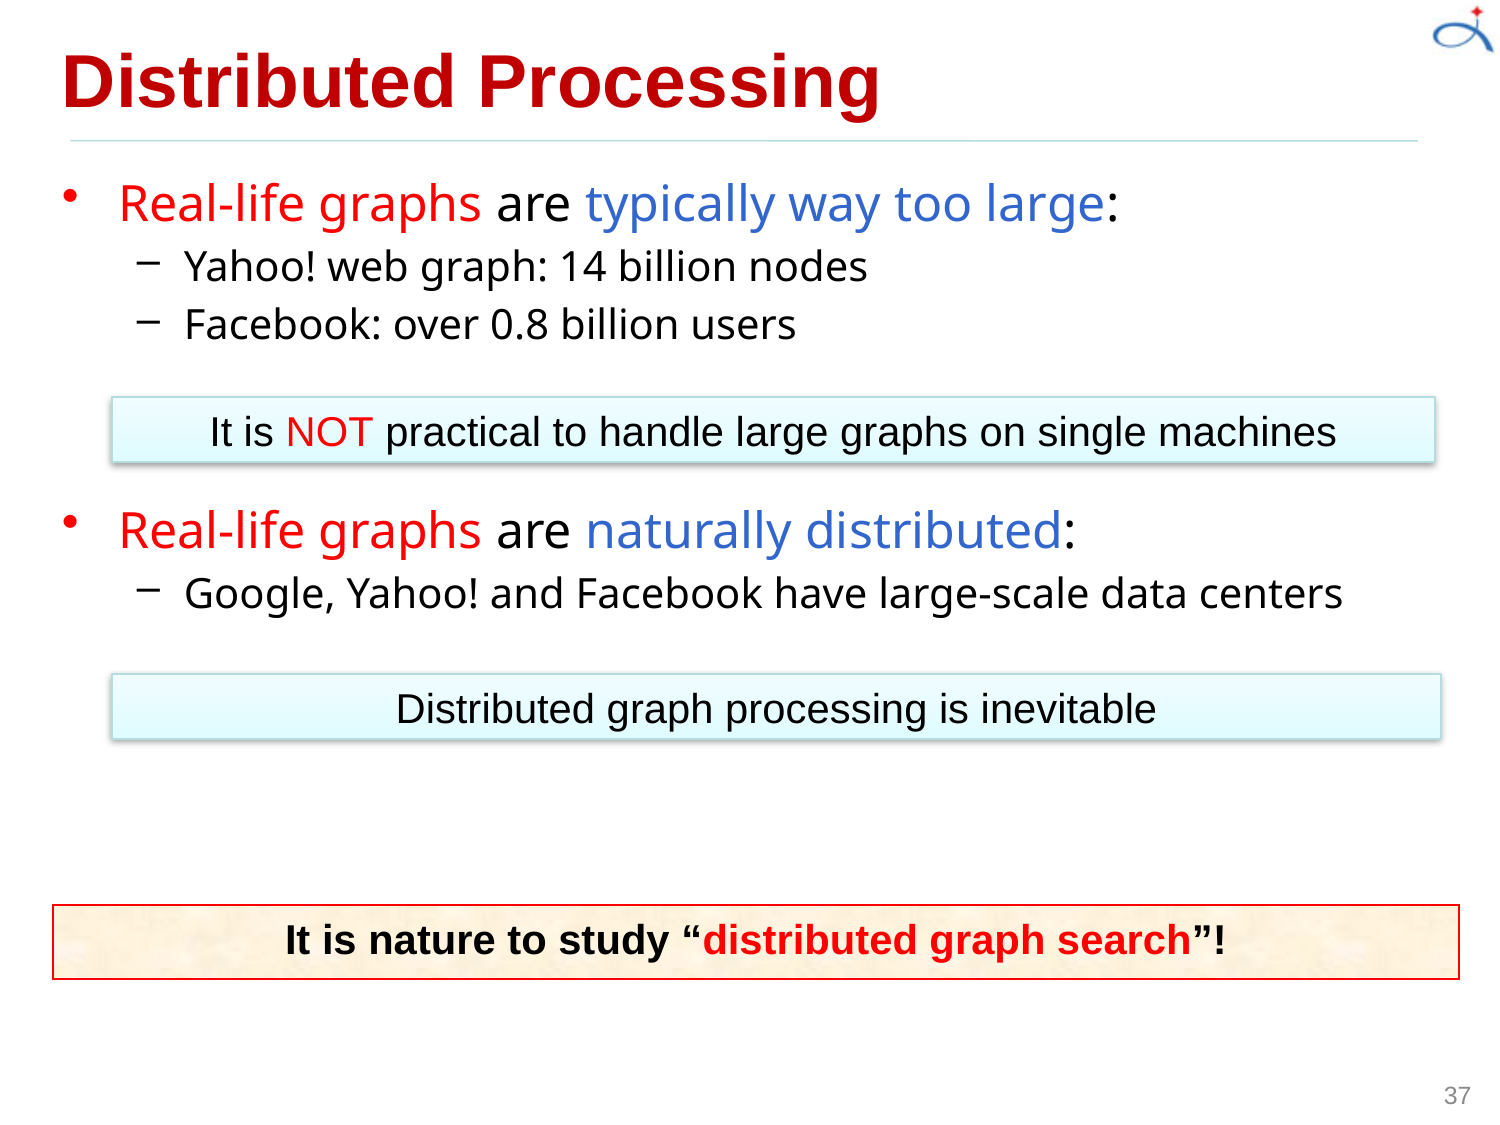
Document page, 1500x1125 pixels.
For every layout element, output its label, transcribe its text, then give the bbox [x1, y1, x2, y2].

text_box It is NOT practical to handle large graphs on single machines [111, 396, 1436, 463]
picture [1432, 5, 1495, 55]
text_box It is nature to study “distributed graph search”! [53, 905, 1459, 980]
list Real-life graphs are typically way too large: Yahoo! web graph: 14 billion nodes Facebook: over 0.8 billion users Real-life graphs are naturally distributed: Google, Yahoo! and Facebook have large-scale data centers [46, 163, 1442, 1055]
title Distributed Processing [46, 11, 1419, 143]
text_box Distributed graph processing is inevitable [111, 673, 1442, 740]
slide_number 37 [1136, 1065, 1487, 1125]
